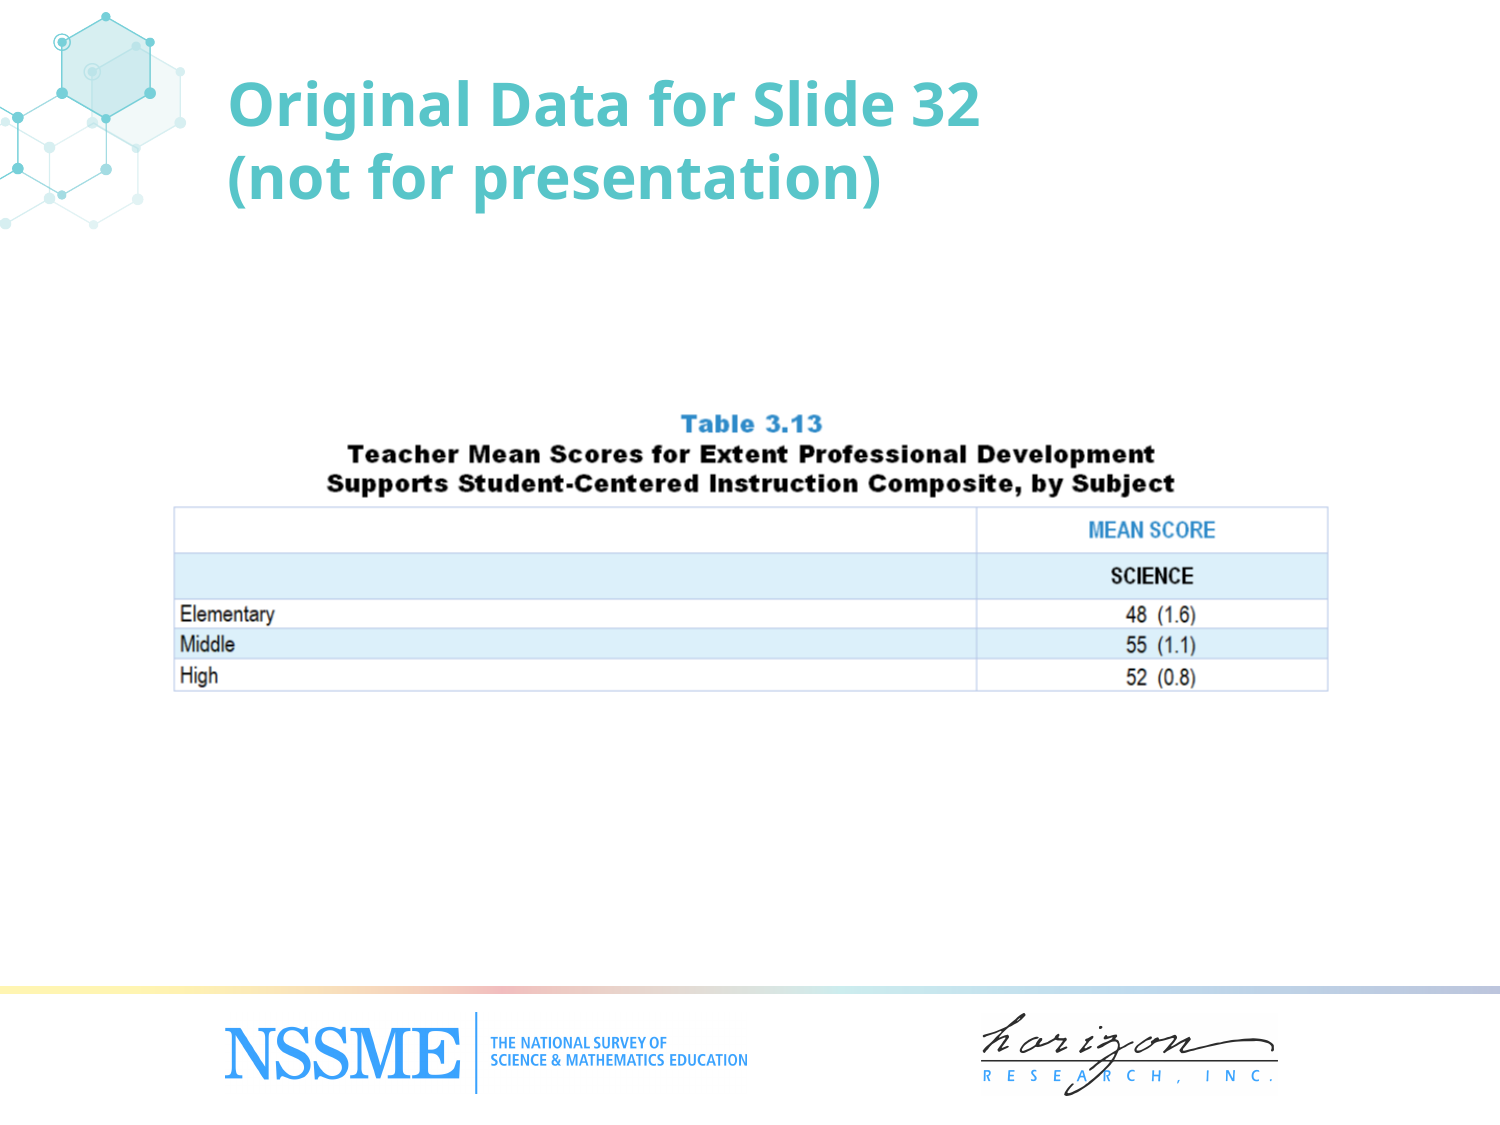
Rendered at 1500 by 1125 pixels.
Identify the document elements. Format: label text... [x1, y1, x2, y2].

text_box Original Data for Slide 32 (not for presentation) [212, 45, 1425, 233]
picture [0, 0, 1500, 1125]
